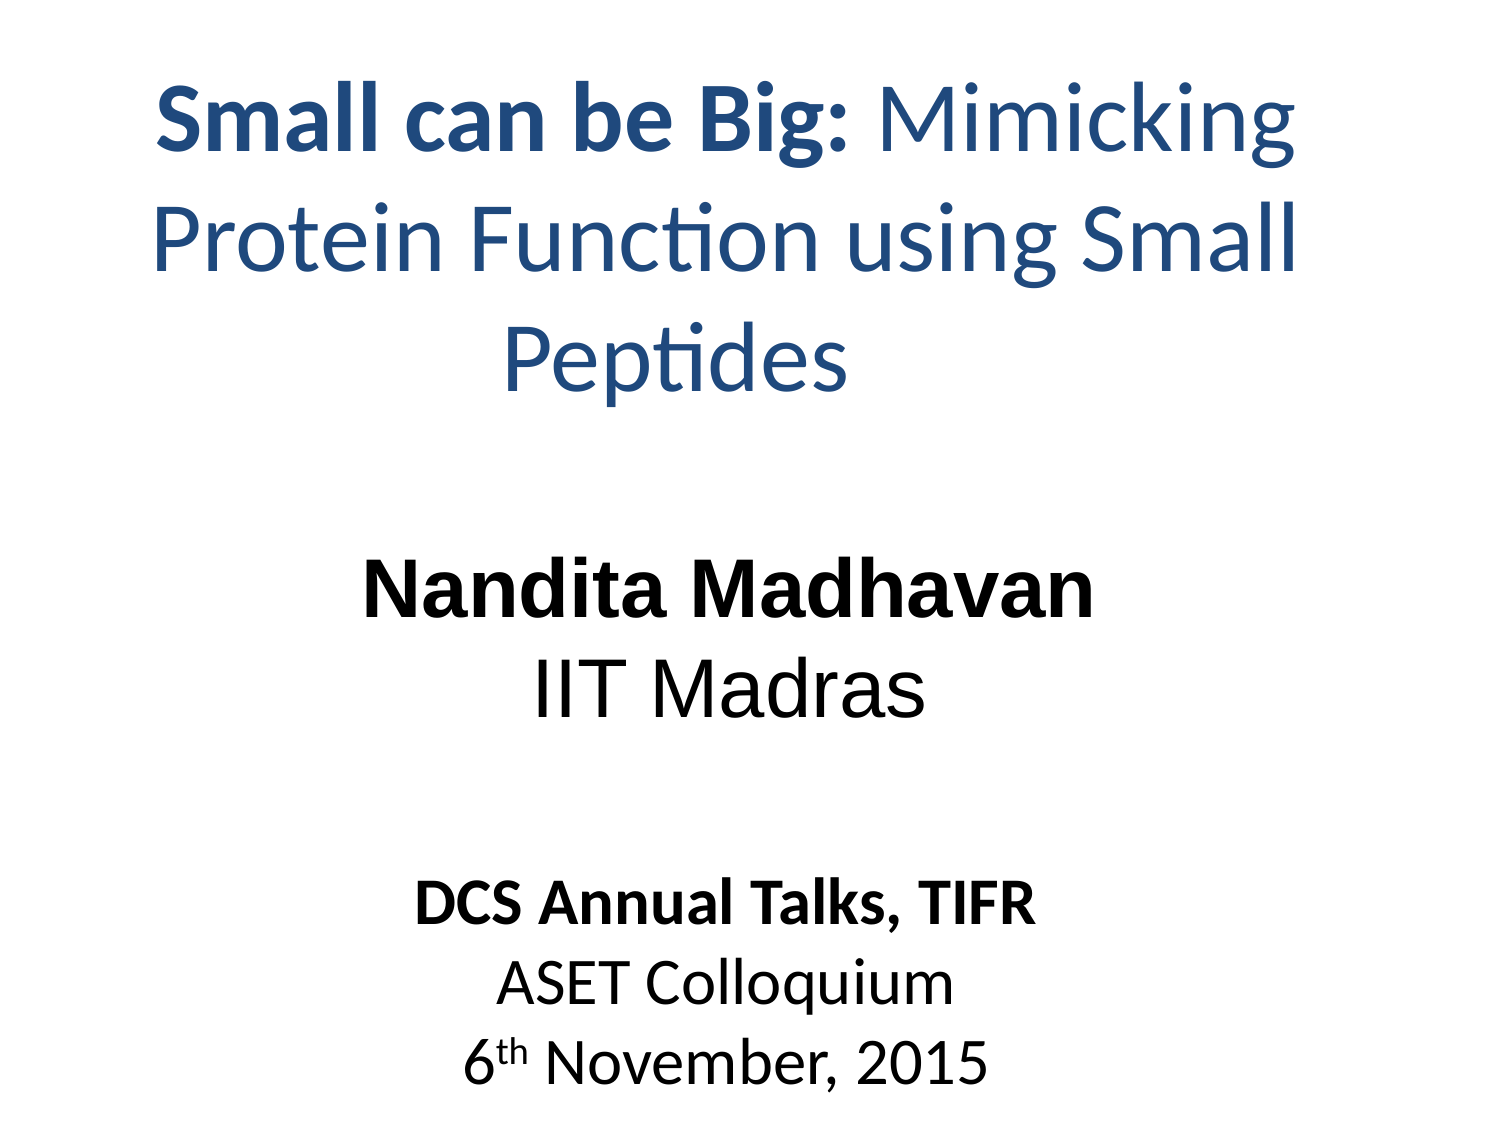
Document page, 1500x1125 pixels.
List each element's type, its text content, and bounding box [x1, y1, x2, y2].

text_box DCS Annual Talks, TIFR ASET Colloquium 6th November, 2015 [371, 850, 1081, 1125]
title Small can be Big: Mimicking Protein Function using Small Peptides [88, 66, 1364, 398]
subtitle Nandita Madhavan IIT Madras [0, 527, 1500, 776]
